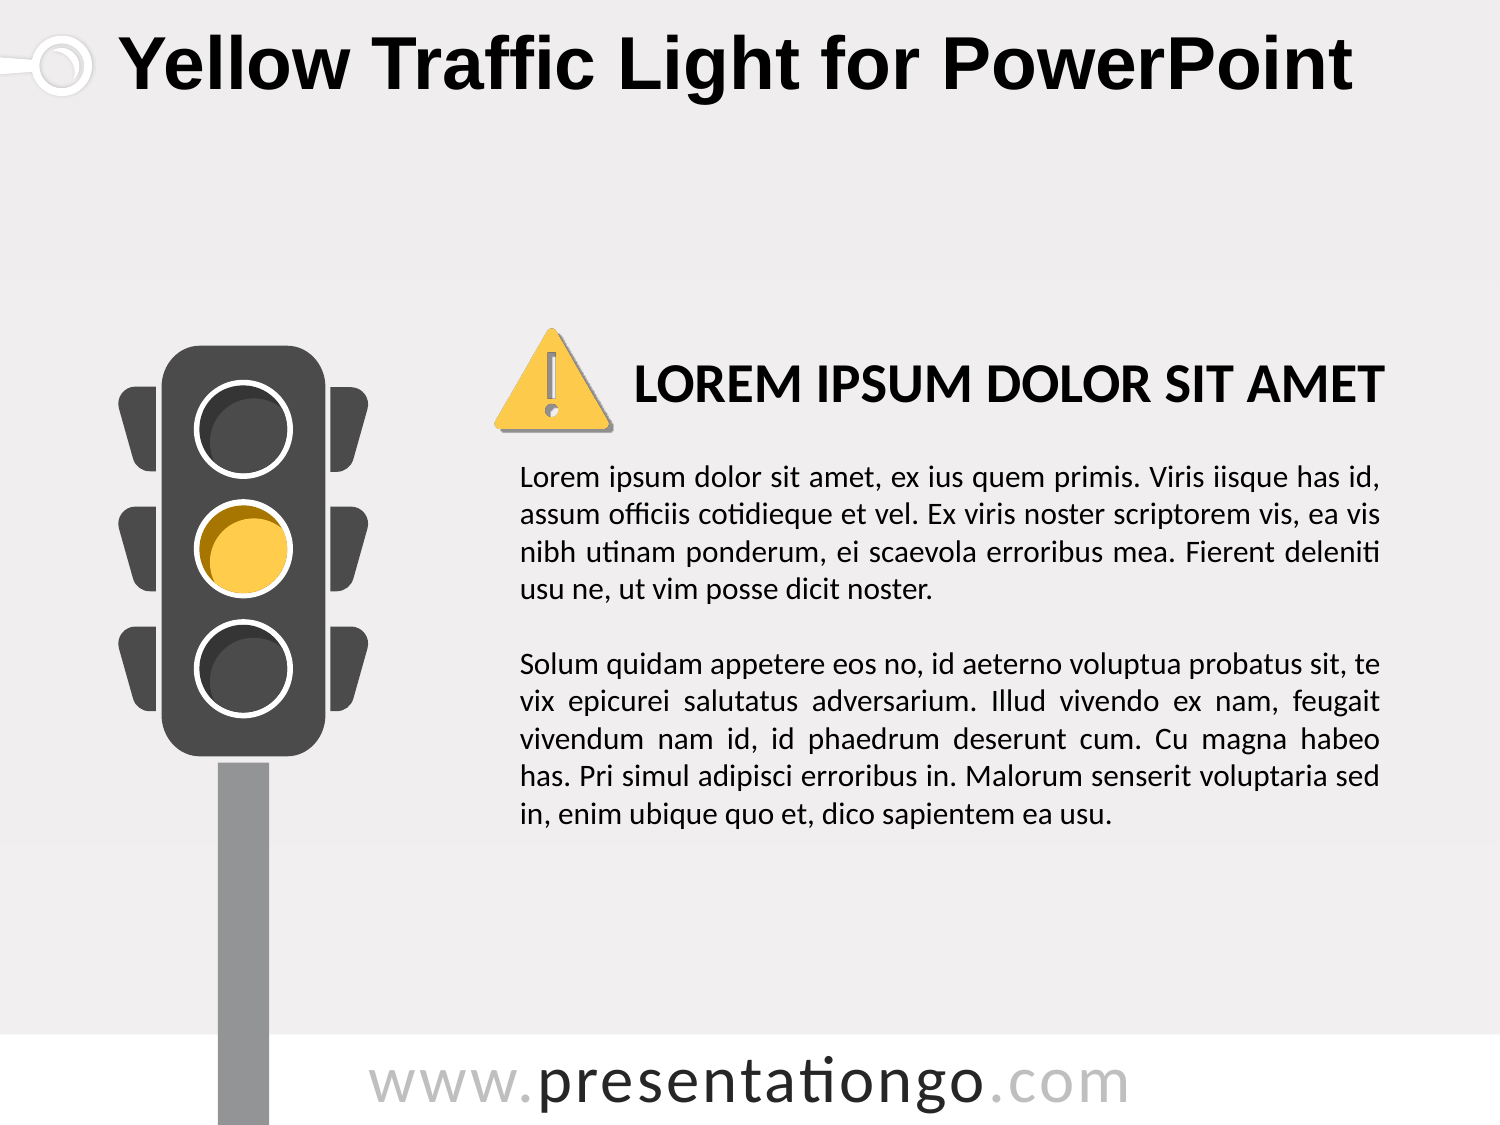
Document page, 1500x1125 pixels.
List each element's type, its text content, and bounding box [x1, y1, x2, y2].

picture [488, 315, 615, 442]
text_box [118, 345, 369, 1125]
text_box Lorem ipsum dolor sit amet [620, 339, 1401, 422]
title Yellow Traffic Light for PowerPoint [103, 17, 1397, 139]
text_box Lorem ipsum dolor sit amet, ex ius quem primis. Viris iisque has id, assum officiis cotidieque et vel. Ex viris noster scriptorem vis, ea vis nibh utinam ponderum, ei scaevola erroribus mea. Fierent deleniti usu ne, ut vim posse dicit noster. Solum quidam appetere eos no, id aeterno voluptua probatus sit, te vix epicurei salutatus adversarium. Illud vivendo ex nam, feugait vivendum nam id, id phaedrum deserunt cum. Cu magna habeo has. Pri simul adipisci erroribus in. Malorum senserit voluptaria sed in, enim ubique quo et, dico sapientem ea usu. [505, 448, 1397, 838]
